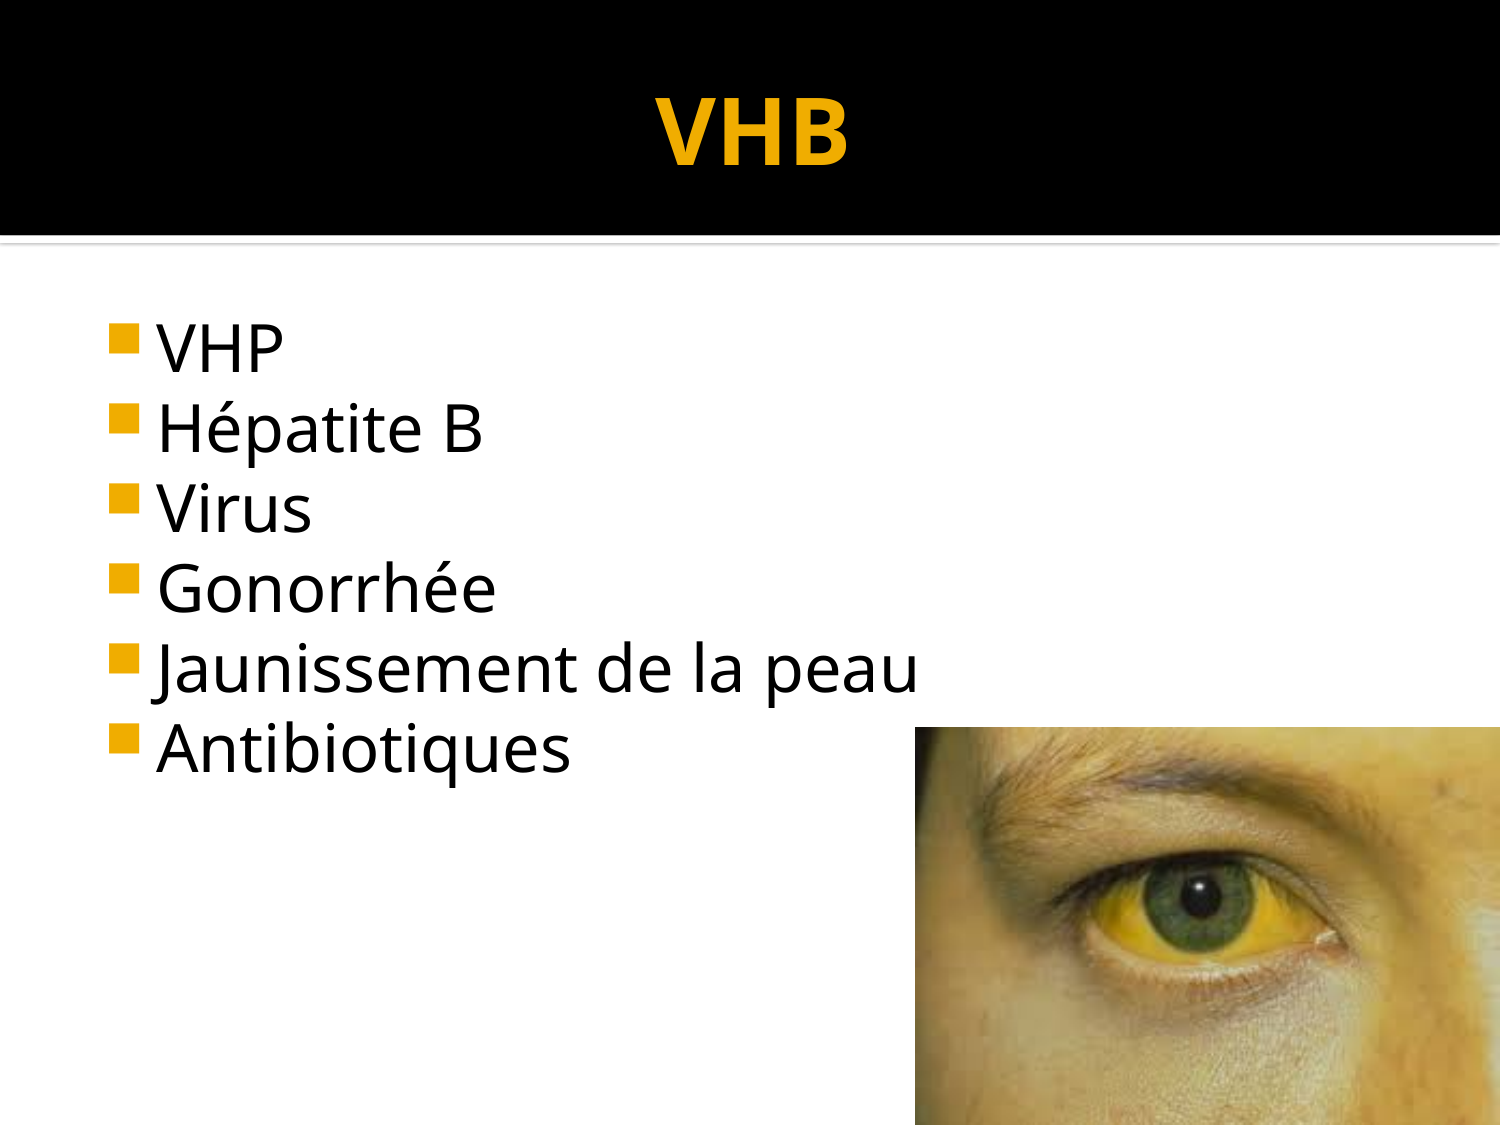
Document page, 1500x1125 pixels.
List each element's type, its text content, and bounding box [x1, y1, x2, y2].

list VHP Hépatite B Virus Gonorrhée Jaunissement de la peau Antibiotiques [75, 291, 1425, 1050]
title VHB [75, 25, 1425, 231]
picture [915, 727, 1500, 1125]
